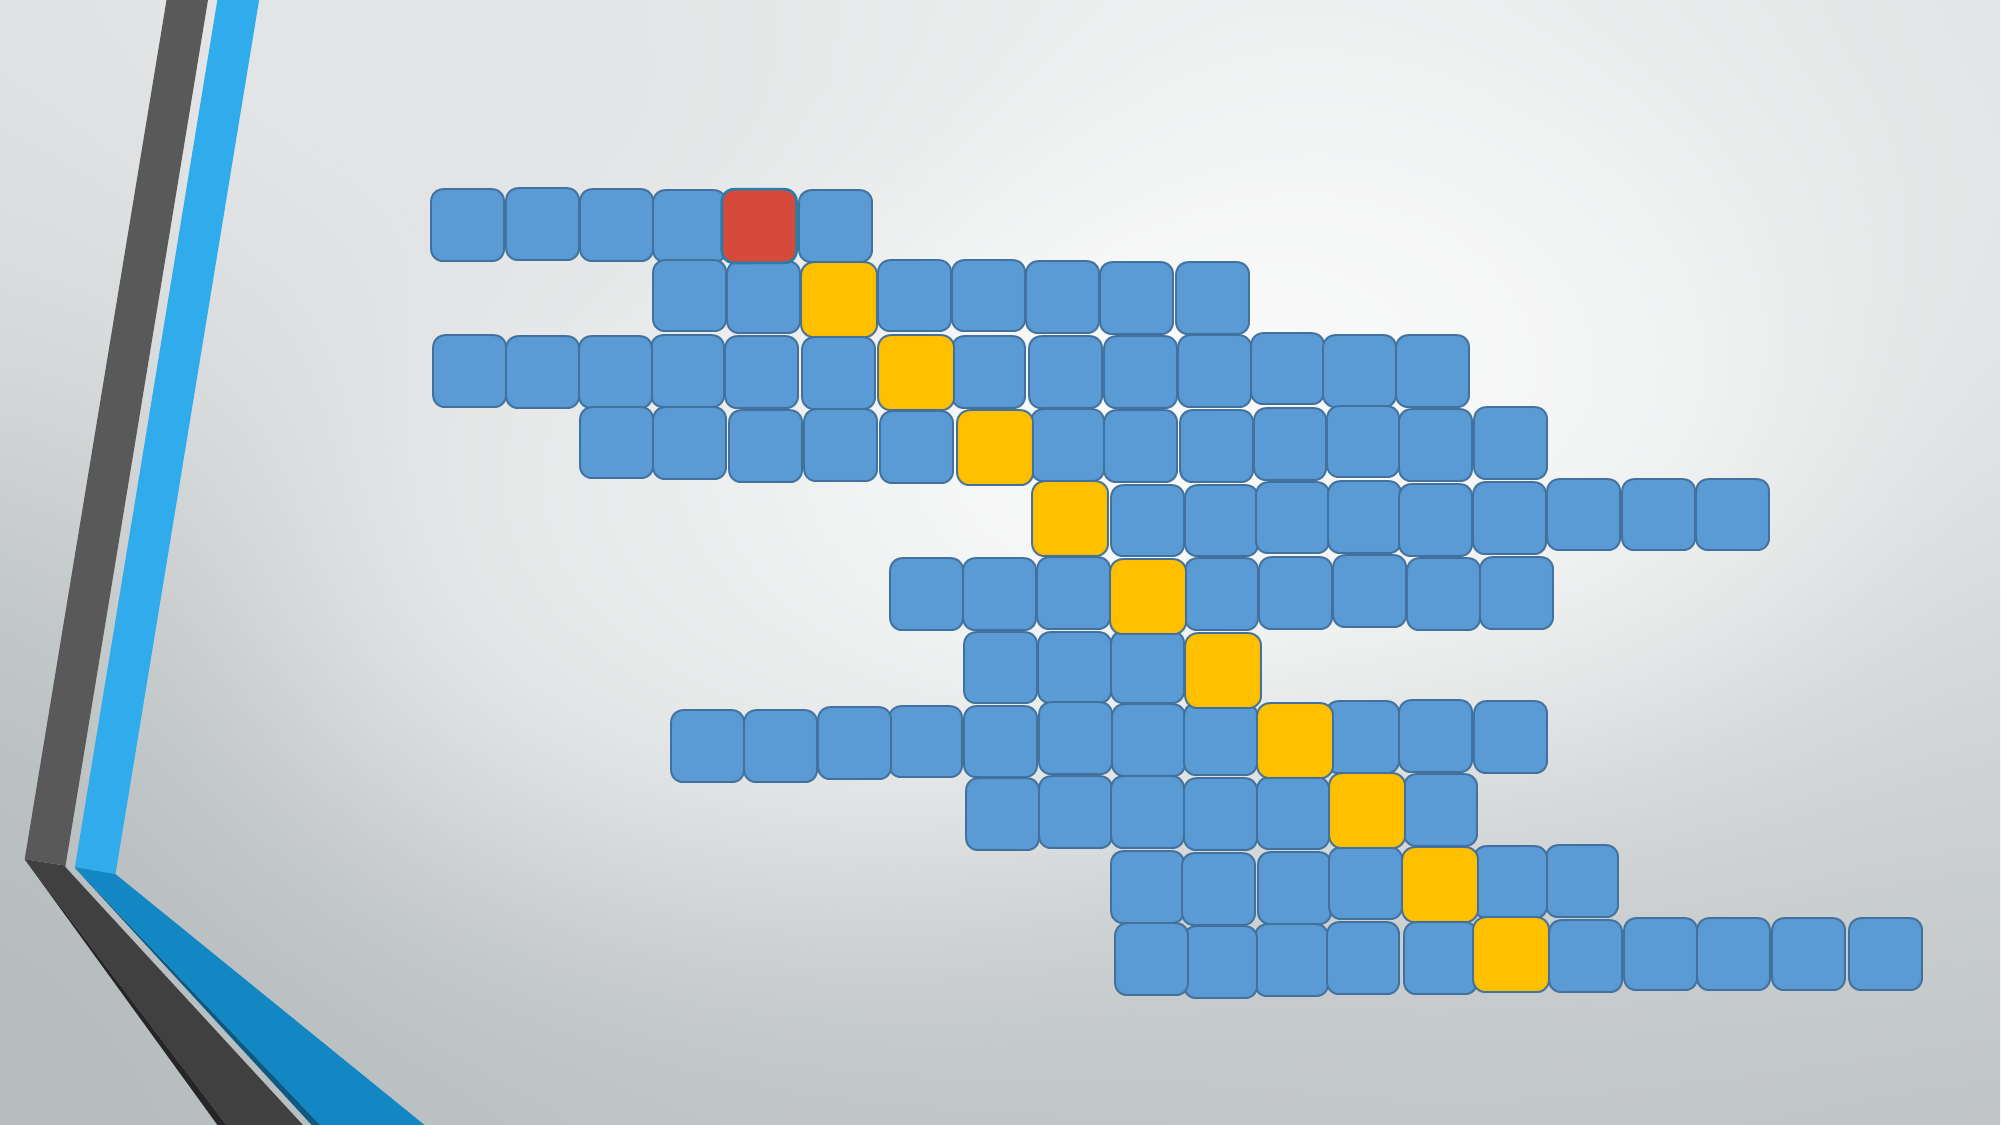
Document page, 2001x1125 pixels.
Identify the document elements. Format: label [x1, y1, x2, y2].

text_box [727, 187, 798, 259]
picture [1847, 917, 1923, 991]
picture [429, 186, 1846, 1000]
